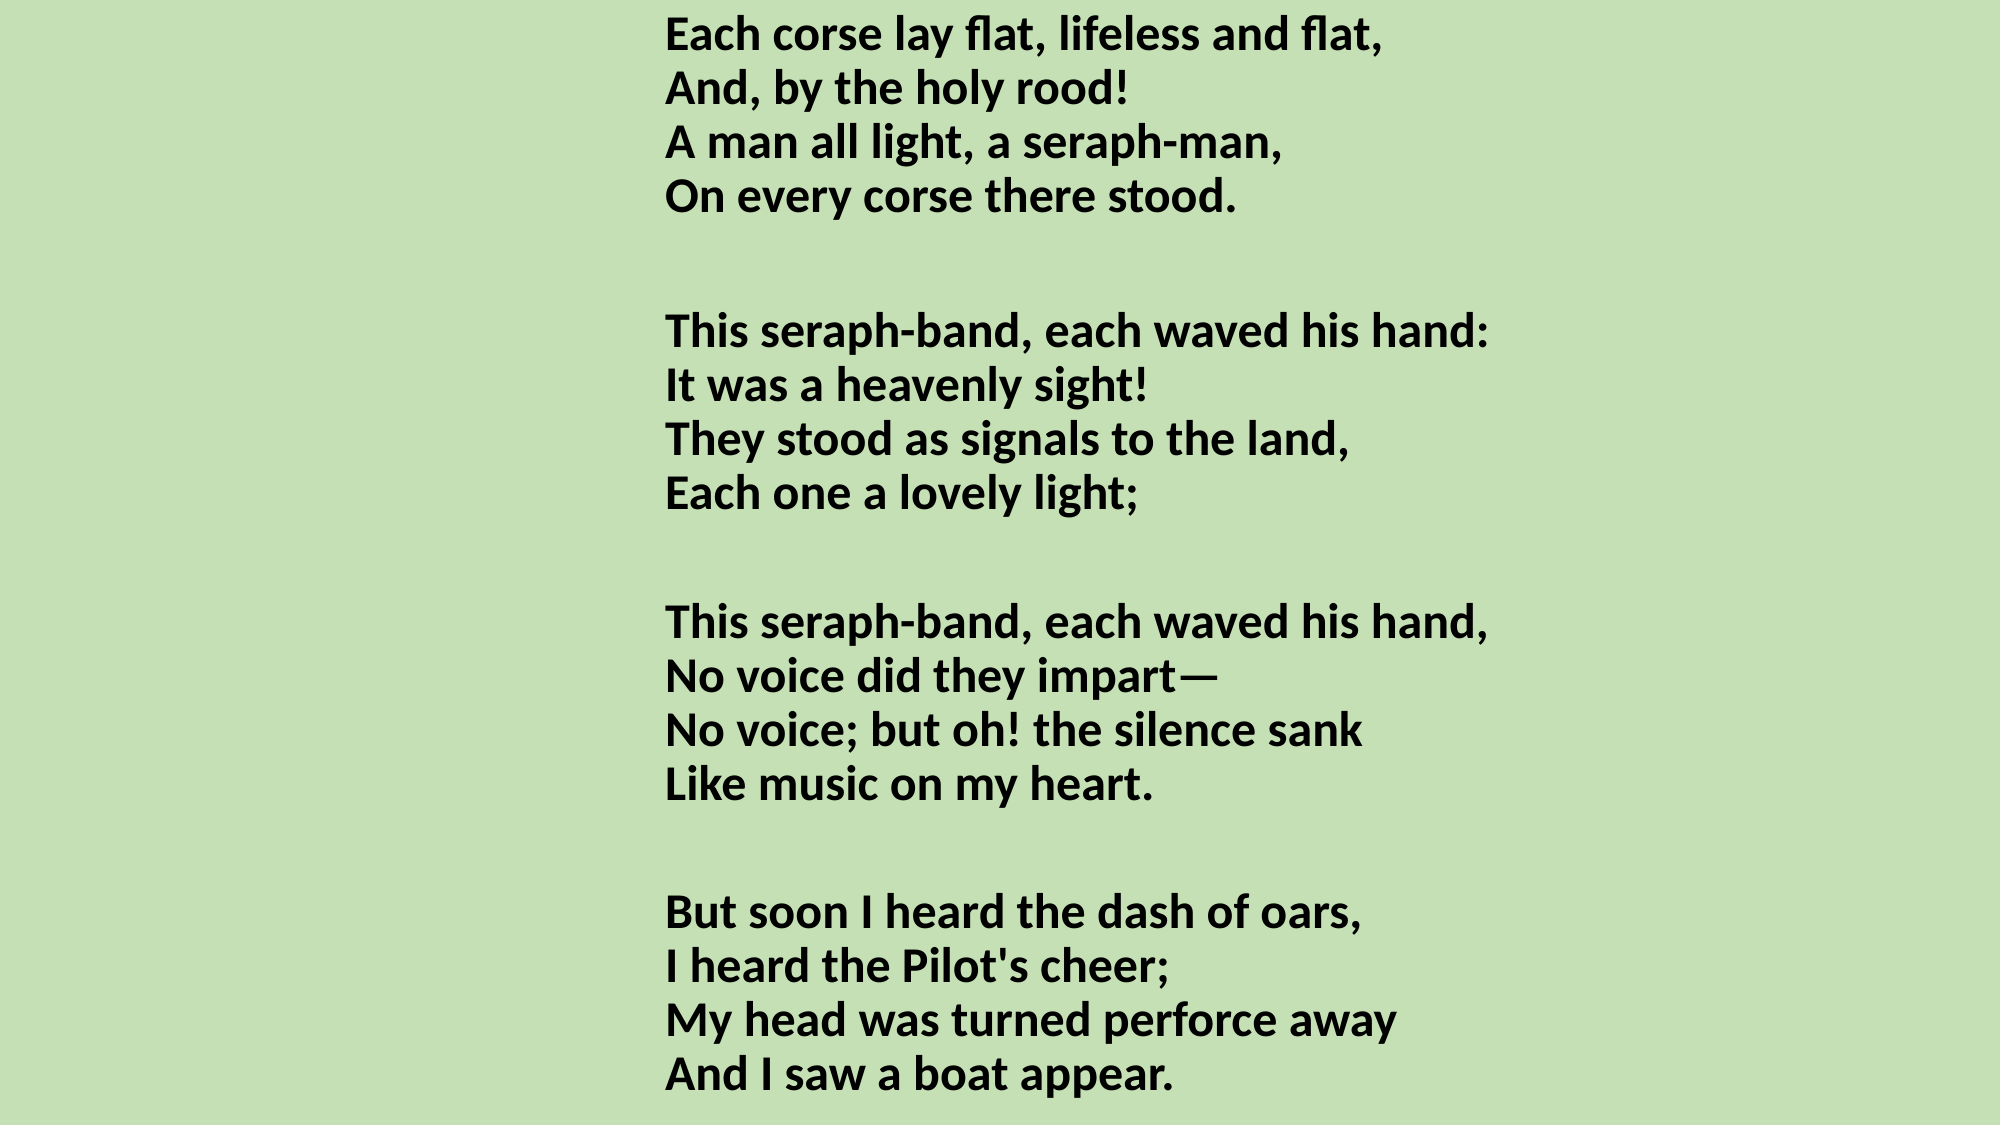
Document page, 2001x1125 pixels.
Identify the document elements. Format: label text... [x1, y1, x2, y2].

list Each corse lay flat, lifeless and flat, And, by the holy rood! A man all light, a seraph-man, On every corse there stood. This seraph-band, each waved his hand: It was a heavenly sight! They stood as signals to the land, Each one a lovely light; This seraph-band, each waved his hand, No voice did they impart— No voice; but oh! the silence sank Like music on my heart. But soon I heard the dash of oars, I heard the Pilot's cheer; My head was turned perforce away And I saw a boat appear. [650, 0, 2000, 714]
